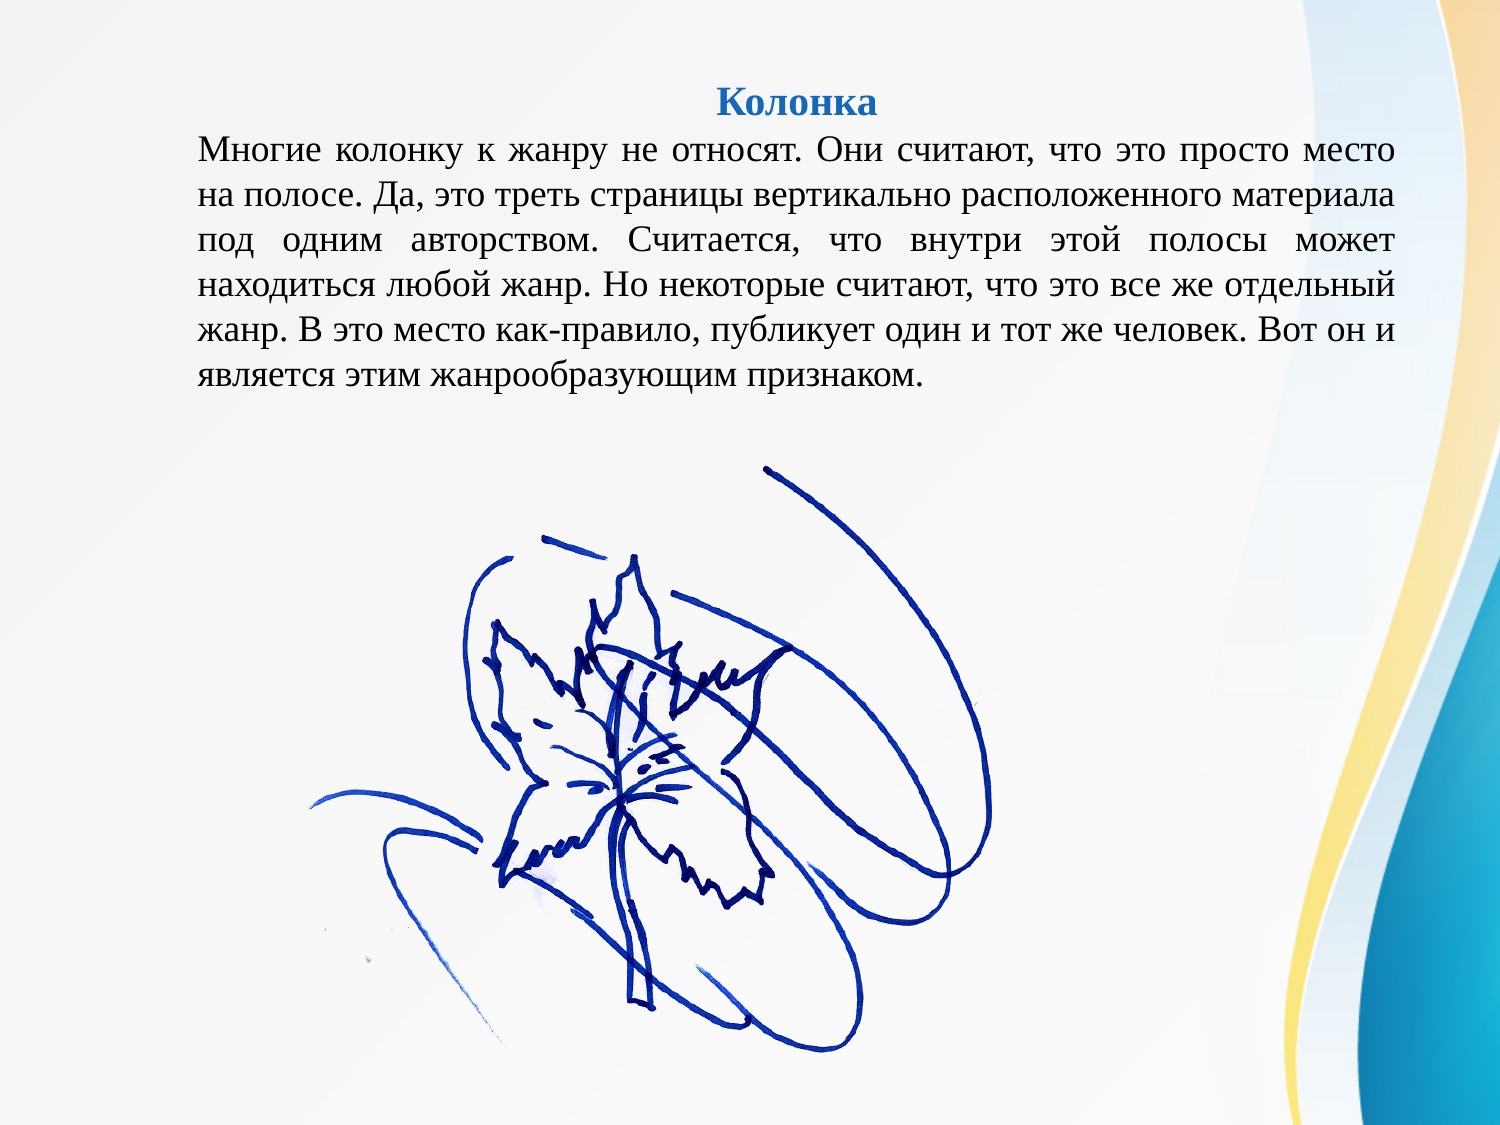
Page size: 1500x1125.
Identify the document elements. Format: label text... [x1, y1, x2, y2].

text_box Колонка Многие колонку к жанру не относят. Они считают, что это просто место на полосе. Да, это треть страницы вертикально расположенного материала под одним авторством. Считается, что внутри этой полосы может находиться любой жанр. Но некоторые считают, что это все же отдельный жанр. В это место как-правило, публикует один и тот же человек. Вот он и является этим жанрообразующим признаком. [182, 66, 1412, 402]
picture [0, 0, 1500, 1125]
